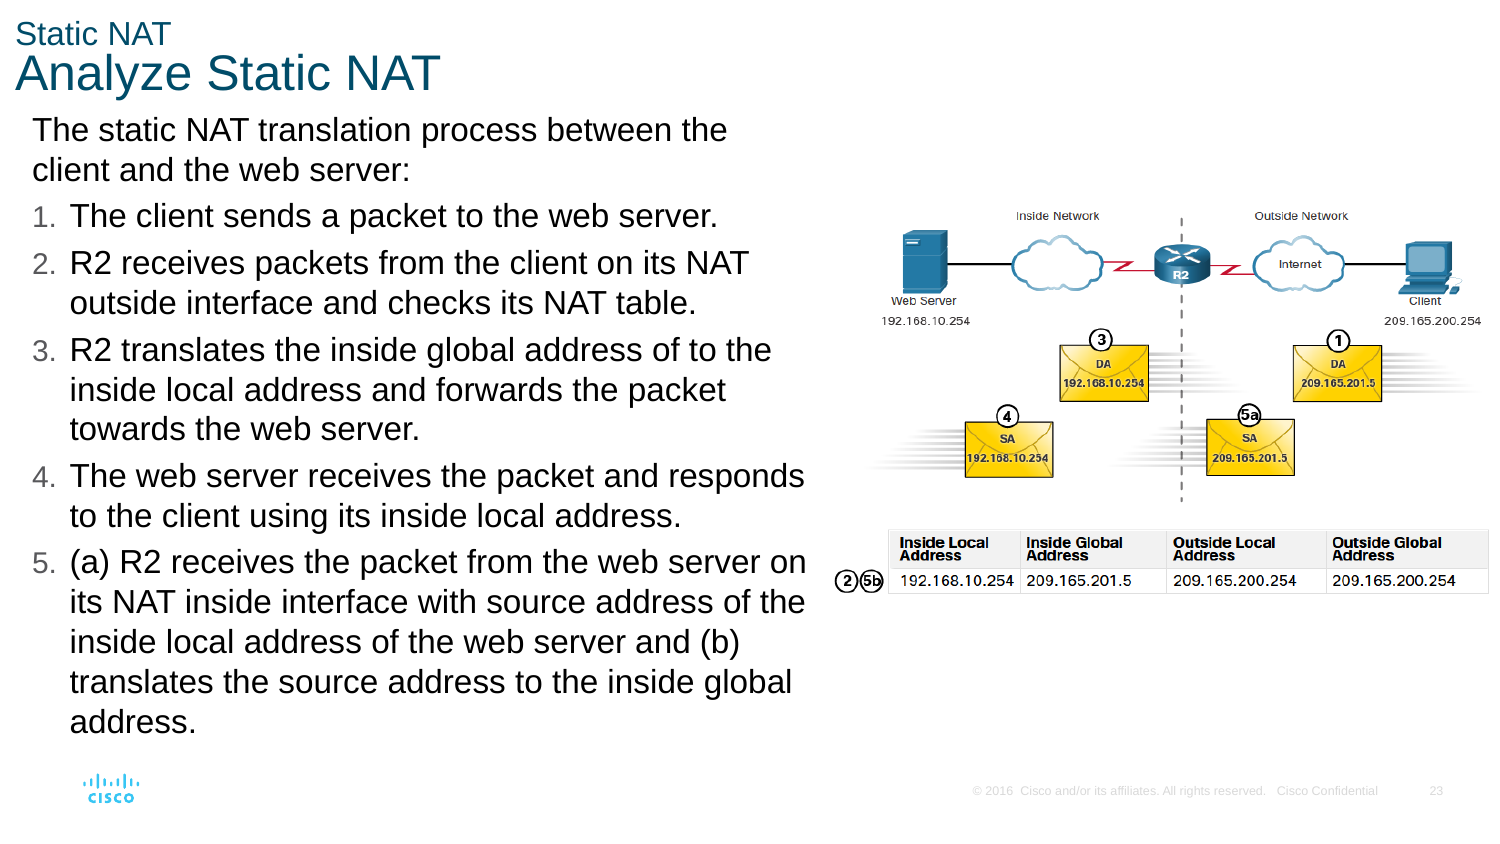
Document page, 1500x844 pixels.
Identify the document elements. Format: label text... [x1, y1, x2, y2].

title Static NAT Analyze Static NAT [0, 0, 1369, 121]
list The static NAT translation process between the client and the web server: The client sends a packet to the web server. R2 receives packets from the client on its NAT outside interface and checks its NAT table. R2 translates the inside global address of to the inside local address and forwards the packet towards the web server. The web server receives the packet and responds to the client using its inside local address. (a) R2 receives the packet from the web server on its NAT inside interface with source address of the inside local address of the web server and (b) translates the source address to the inside global address. [17, 100, 825, 744]
picture [823, 203, 1496, 603]
